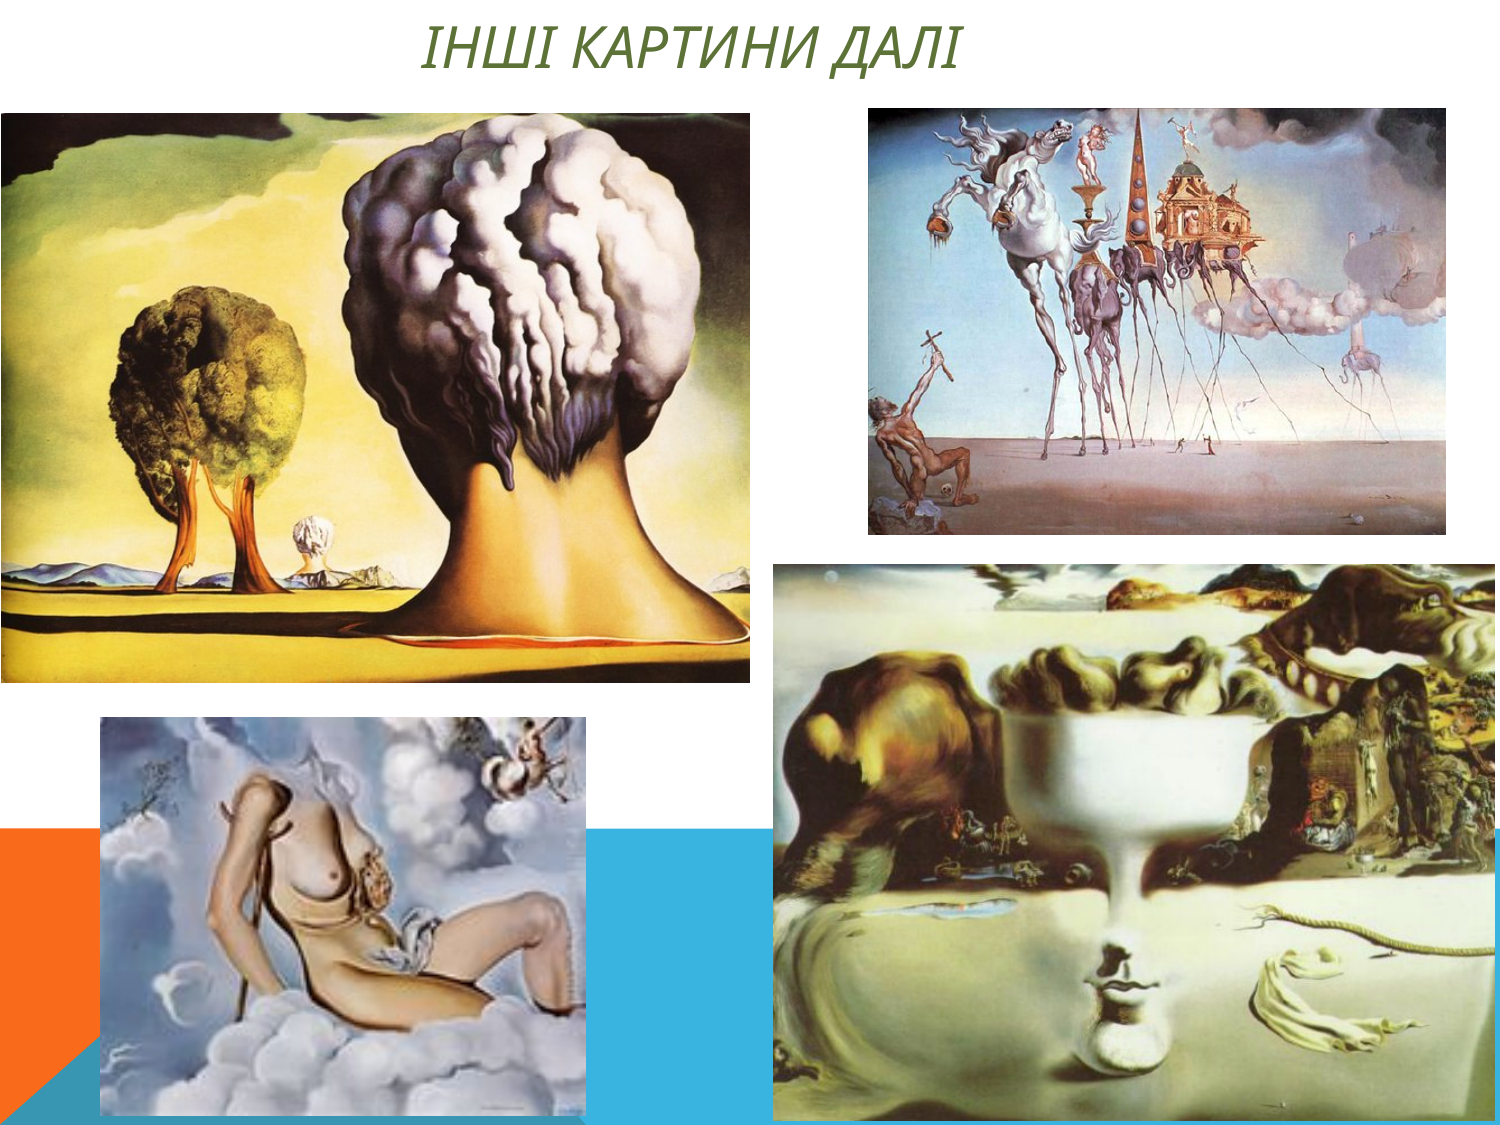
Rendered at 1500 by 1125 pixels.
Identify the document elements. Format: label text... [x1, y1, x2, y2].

picture [100, 717, 587, 1116]
title Інші картини далі [407, 0, 987, 90]
picture [773, 564, 1496, 1121]
picture [1, 113, 751, 684]
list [867, 108, 1446, 535]
